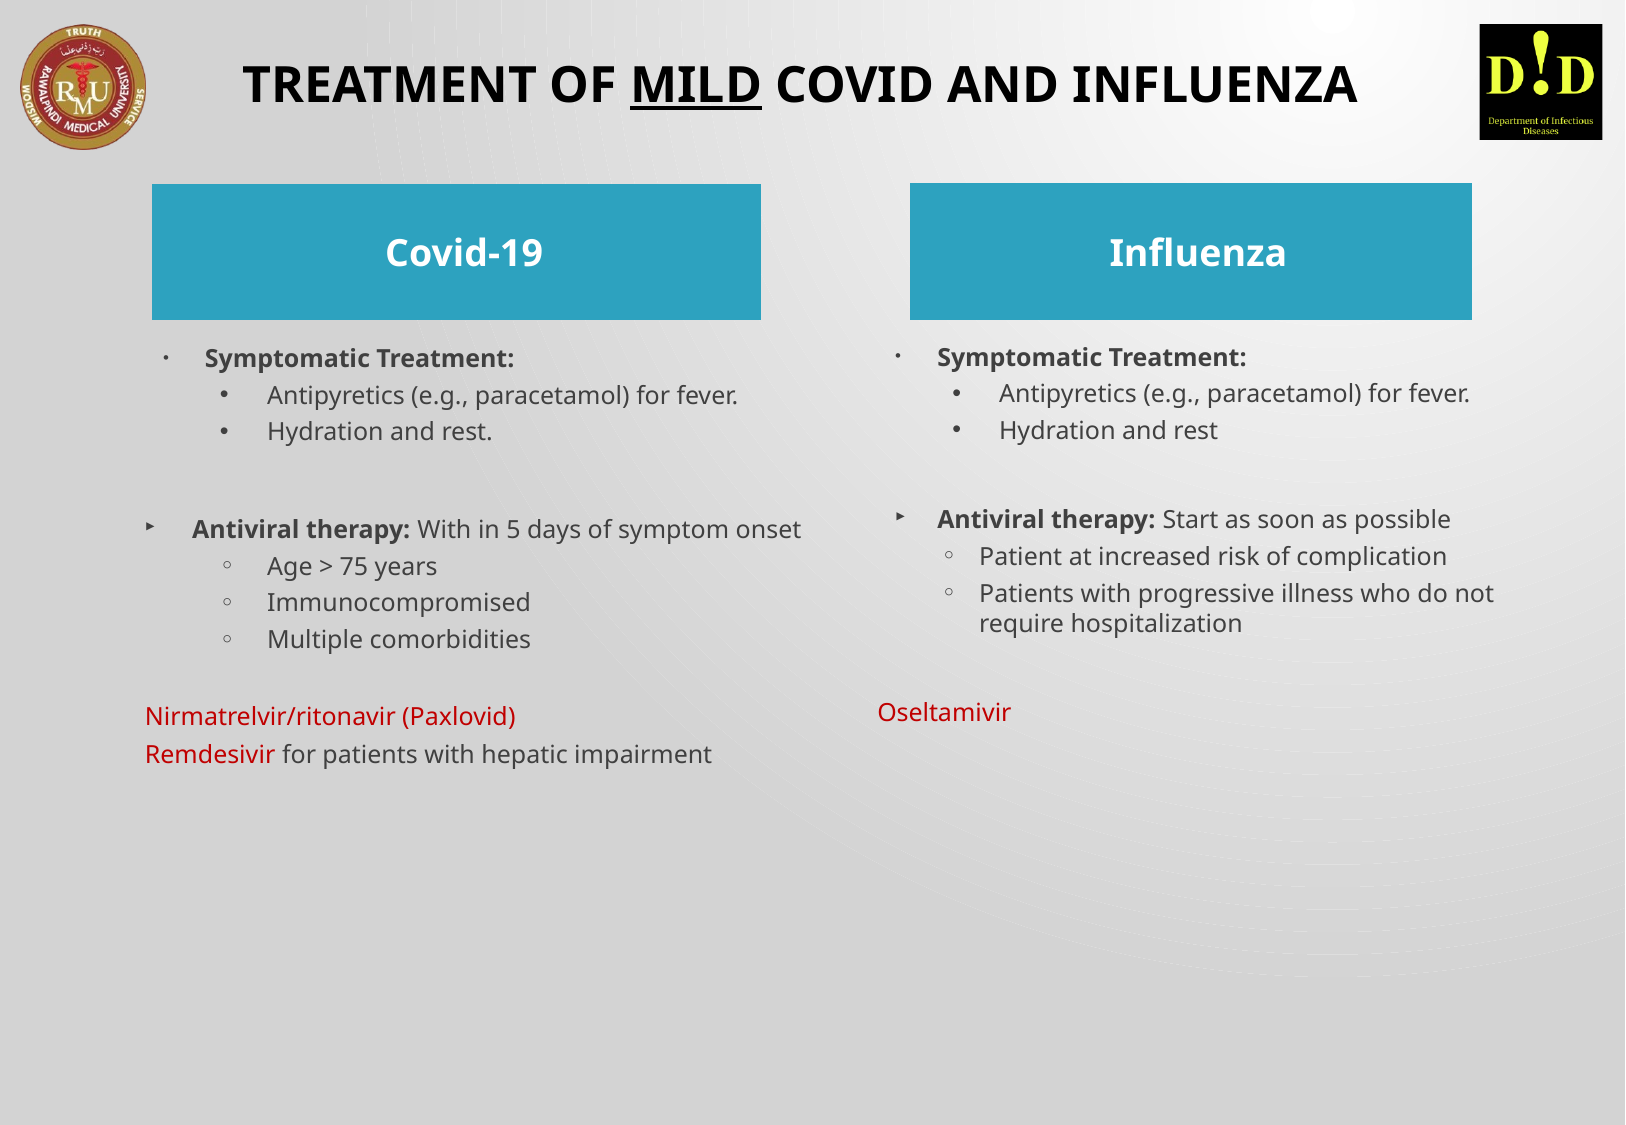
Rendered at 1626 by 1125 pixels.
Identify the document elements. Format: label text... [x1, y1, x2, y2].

list Symptomatic Treatment: Antipyretics (e.g., paracetamol) for fever. Hydration and rest Antiviral therapy: Start as soon as possible Patient at increased risk of complication Patients with progressive illness who do not require hospitalization Oseltamivir [862, 333, 1559, 981]
list Symptomatic Treatment: Antipyretics (e.g., paracetamol) for fever. Hydration and rest. Antiviral therapy: With in 5 days of symptom onset Age > 75 years Immunocompromised Multiple comorbidities Nirmatrelvir/ritonavir (Paxlovid) Remdesivir for patients with hepatic impairment [130, 335, 824, 982]
list Influenza [910, 183, 1472, 320]
picture [1479, 24, 1603, 140]
picture [20, 24, 147, 150]
list Covid-19 [152, 184, 761, 320]
title TREATMENT OF MILD COVID AND INFLUENZA [0, 21, 1600, 143]
